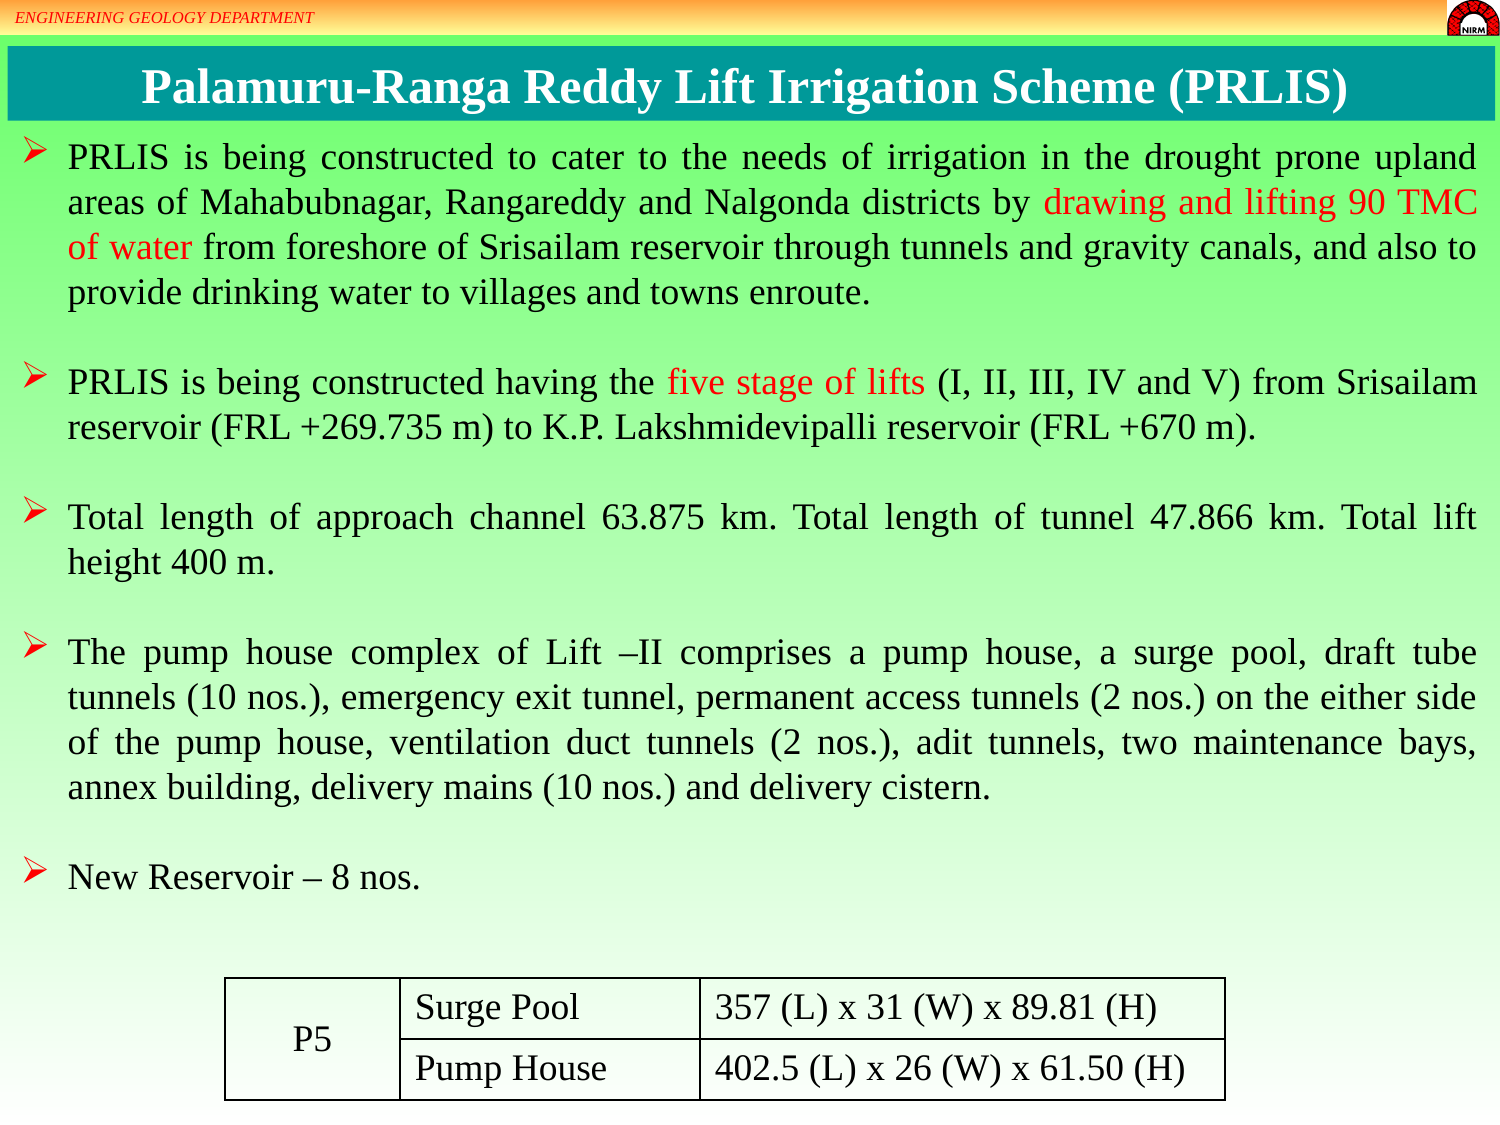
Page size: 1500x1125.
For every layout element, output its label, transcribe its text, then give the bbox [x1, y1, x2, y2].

table_cell Pump House [401, 1040, 699, 1099]
table_header P5 [226, 979, 399, 1099]
text_box PRLIS is being constructed to cater to the needs of irrigation in the drought prone upland areas of Mahabubnagar, Rangareddy and Nalgonda districts by drawing and lifting 90 TMC of water from foreshore of Srisailam reservoir through tunnels and gravity canals, and also to provide drinking water to villages and towns enroute. PRLIS is being constructed having the five stage of lifts (I, II, III, IV and V) from Srisailam reservoir (FRL +269.735 m) to K.P. Lakshmidevipalli reservoir (FRL +670 m). Total length of approach channel 63.875 km. Total length of tunnel 47.866 km. Total lift height 400 m. The pump house complex of Lift –II comprises a pump house, a surge pool, draft tube tunnels (10 nos.), emergency exit tunnel, permanent access tunnels (2 nos.) on the either side of the pump house, ventilation duct tunnels (2 nos.), adit tunnels, two maintenance bays, annex building, delivery mains (10 nos.) and delivery cistern. New Reservoir – 8 nos. [5, 124, 1494, 905]
table_cell 402.5 (L) x 26 (W) x 61.50 (H) [701, 1040, 1224, 1099]
table_header Surge Pool [401, 979, 699, 1038]
table_header 357 (L) x 31 (W) x 89.81 (H) [701, 979, 1224, 1038]
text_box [0, 0, 1500, 36]
text_box Palamuru-Ranga Reddy Lift Irrigation Scheme (PRLIS) [7, 46, 1496, 121]
